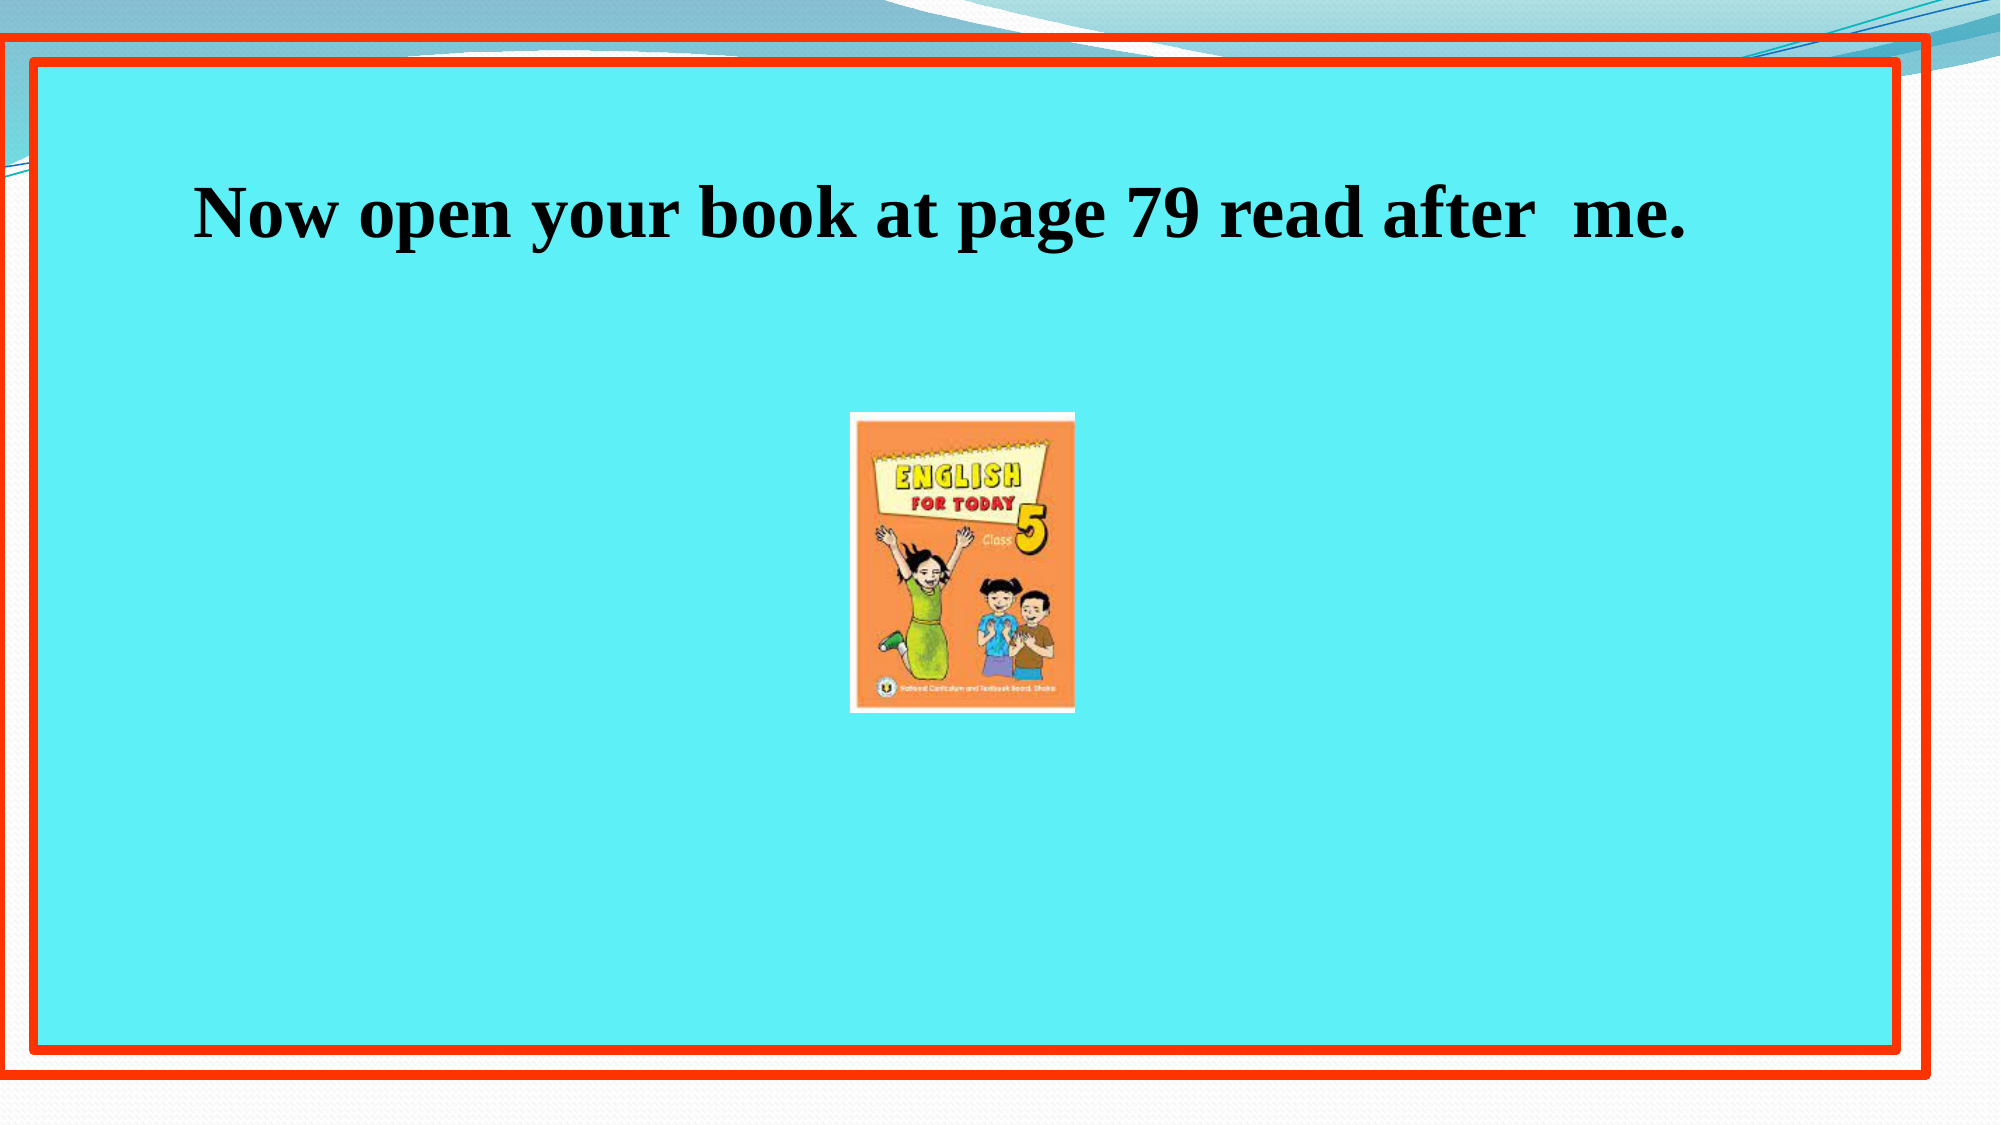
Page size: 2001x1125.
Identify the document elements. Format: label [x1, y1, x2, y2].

text_box [0, 37, 1927, 1076]
picture [849, 412, 1076, 713]
